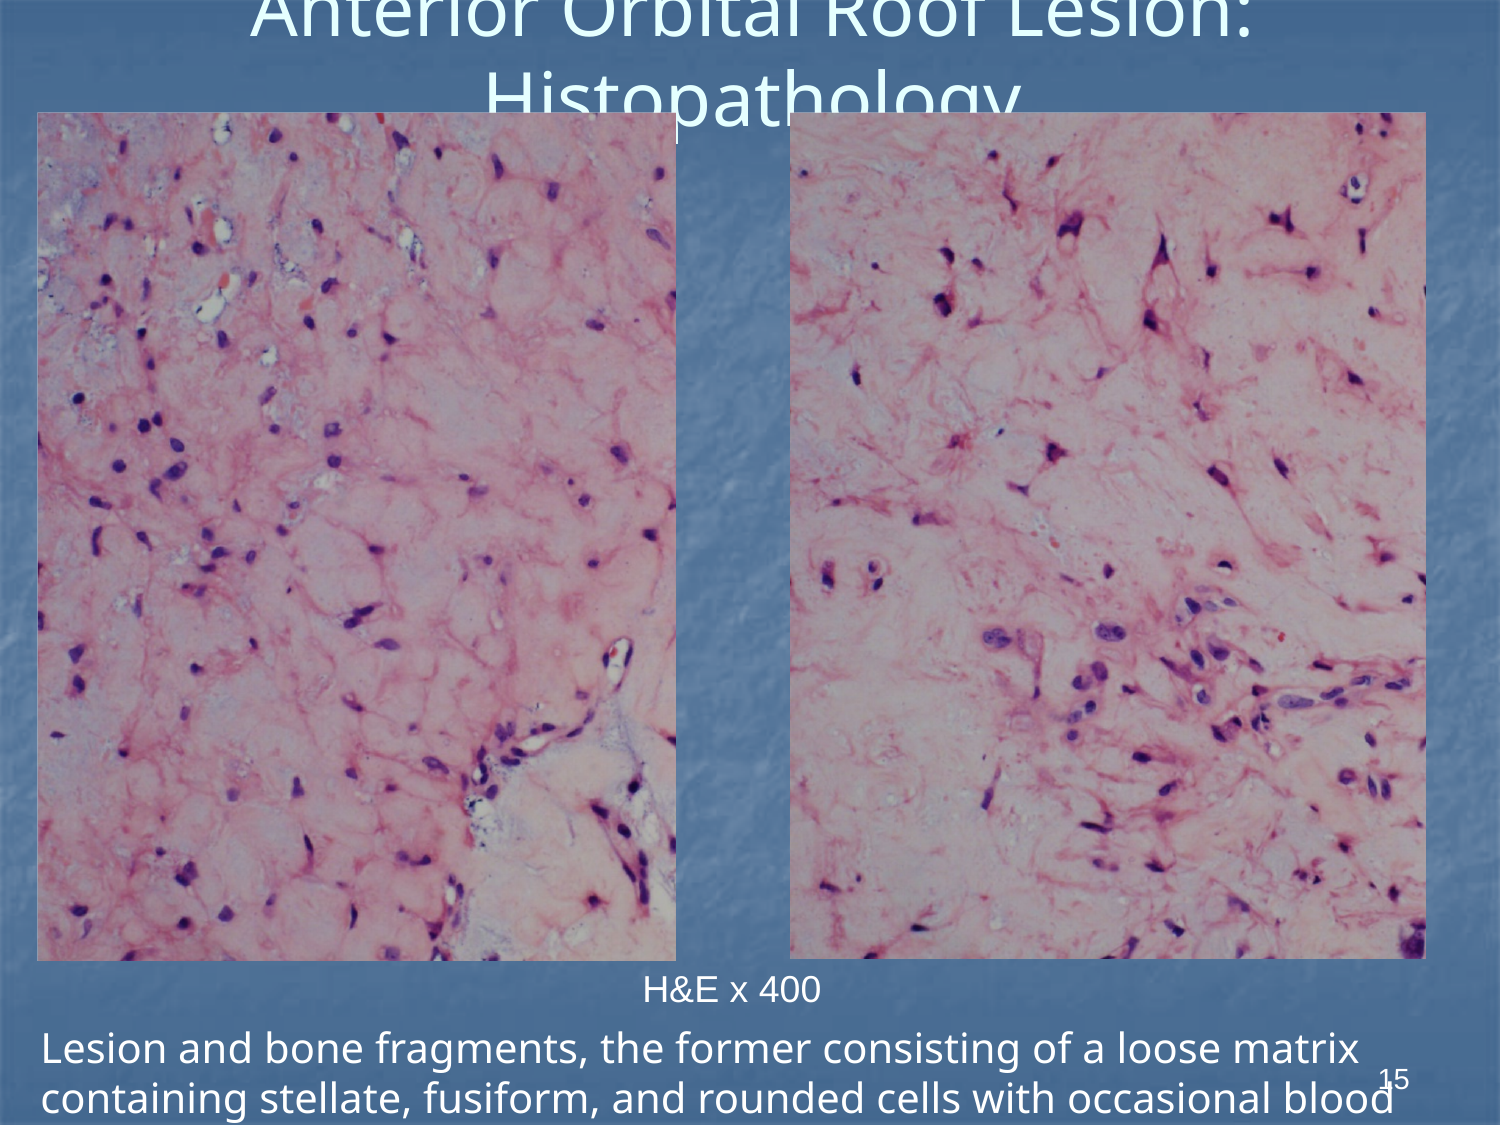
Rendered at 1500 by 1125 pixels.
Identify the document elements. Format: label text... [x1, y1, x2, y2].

text_box H&E x 400 [388, 957, 1075, 1013]
title Anterior Orbital Roof Lesion: Histopathology [2, 0, 1500, 112]
list Lesion and bone fragments, the former consisting of a loose matrix containing stellate, fusiform, and rounded cells with occasional blood vessels [25, 1013, 1500, 1125]
picture [0, 114, 1500, 961]
slide_number 15 [1074, 1024, 1426, 1103]
